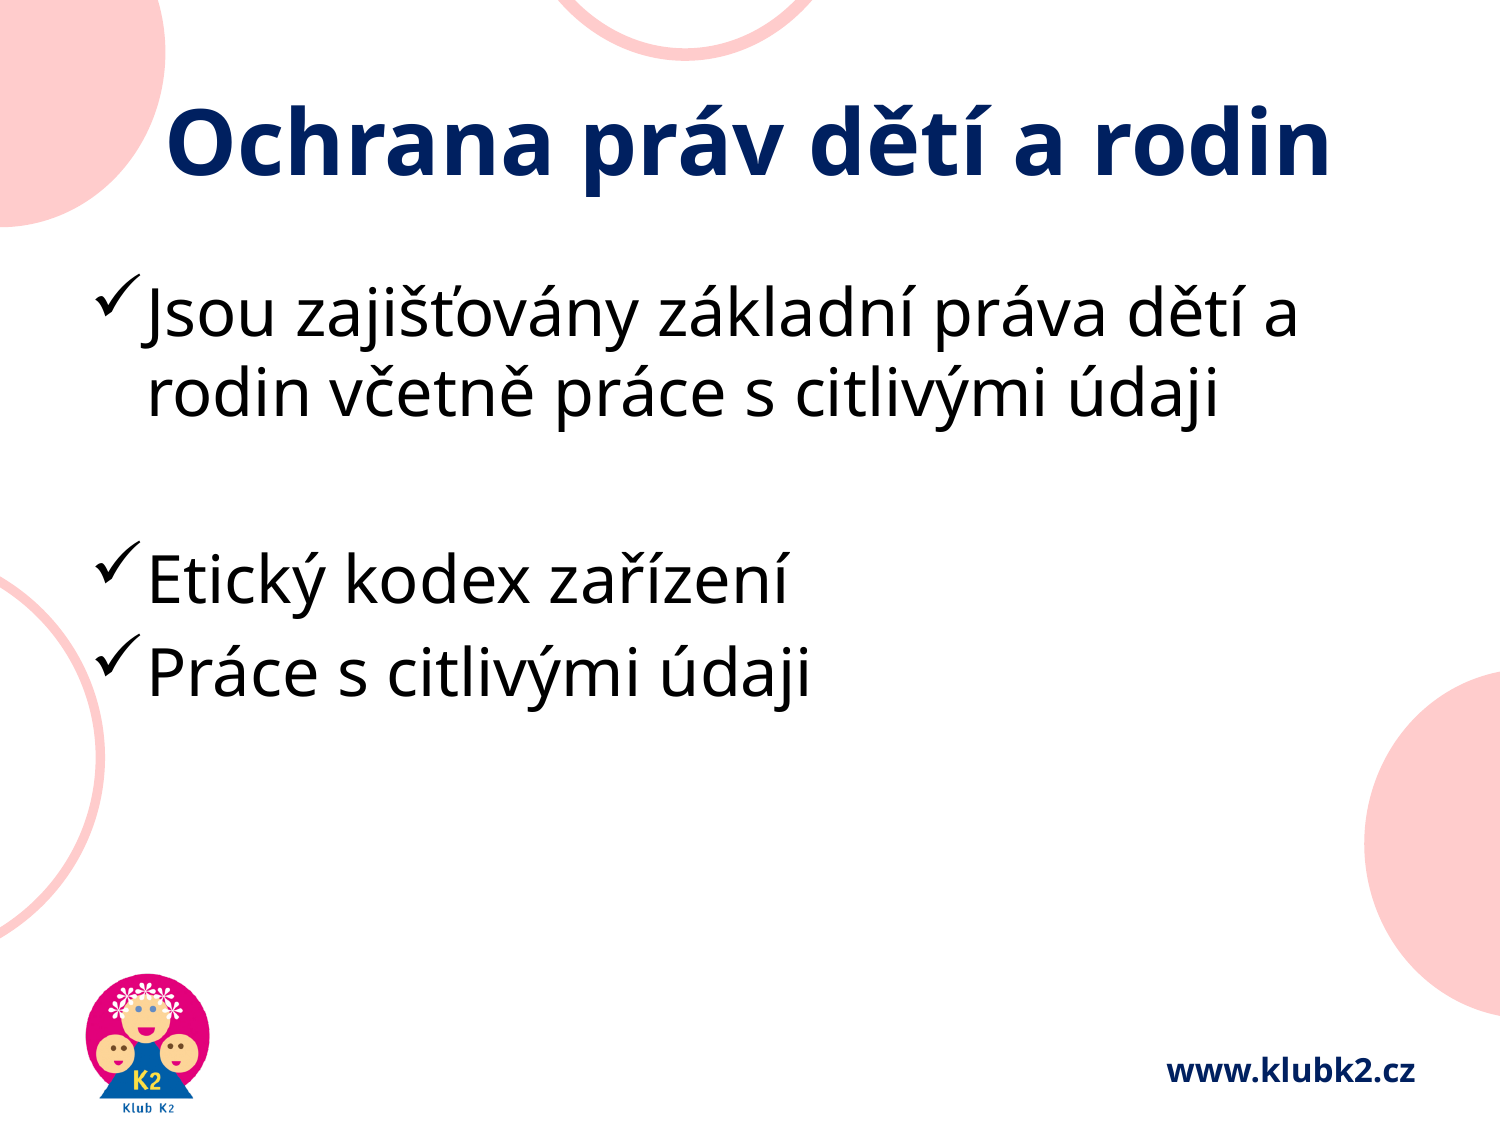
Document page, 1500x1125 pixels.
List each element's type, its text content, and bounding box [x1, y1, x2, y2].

list Jsou zajišťovány základní práva dětí a rodin včetně práce s citlivými údaji Etický kodex zařízení Práce s citlivými údaji [75, 262, 1425, 1005]
picture [64, 959, 231, 1125]
title Ochrana práv dětí a rodin [75, 45, 1425, 233]
